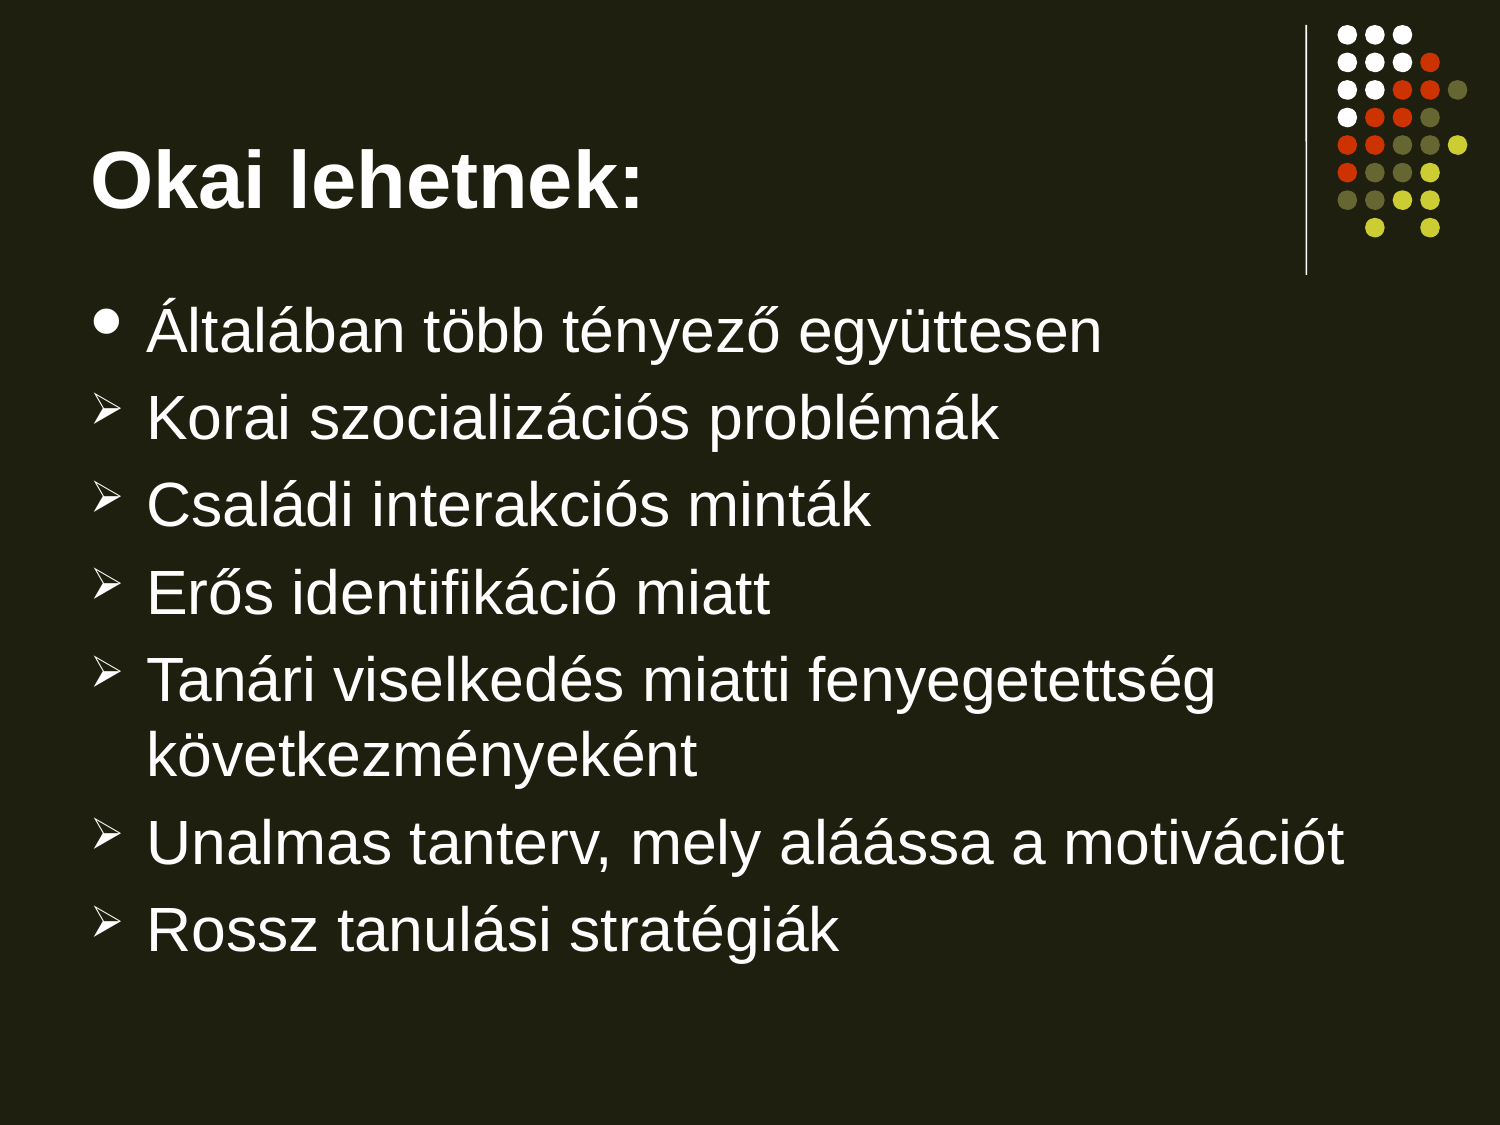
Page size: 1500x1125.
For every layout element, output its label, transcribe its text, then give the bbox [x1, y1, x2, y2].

title Okai lehetnek: [75, 20, 1313, 233]
list Általában több tényező együttesen Korai szocializációs problémák Családi interakciós minták Erős identifikáció miatt Tanári viselkedés miatti fenyegetettség következményeként Unalmas tanterv, mely aláássa a motivációt Rossz tanulási stratégiák [75, 282, 1425, 1006]
